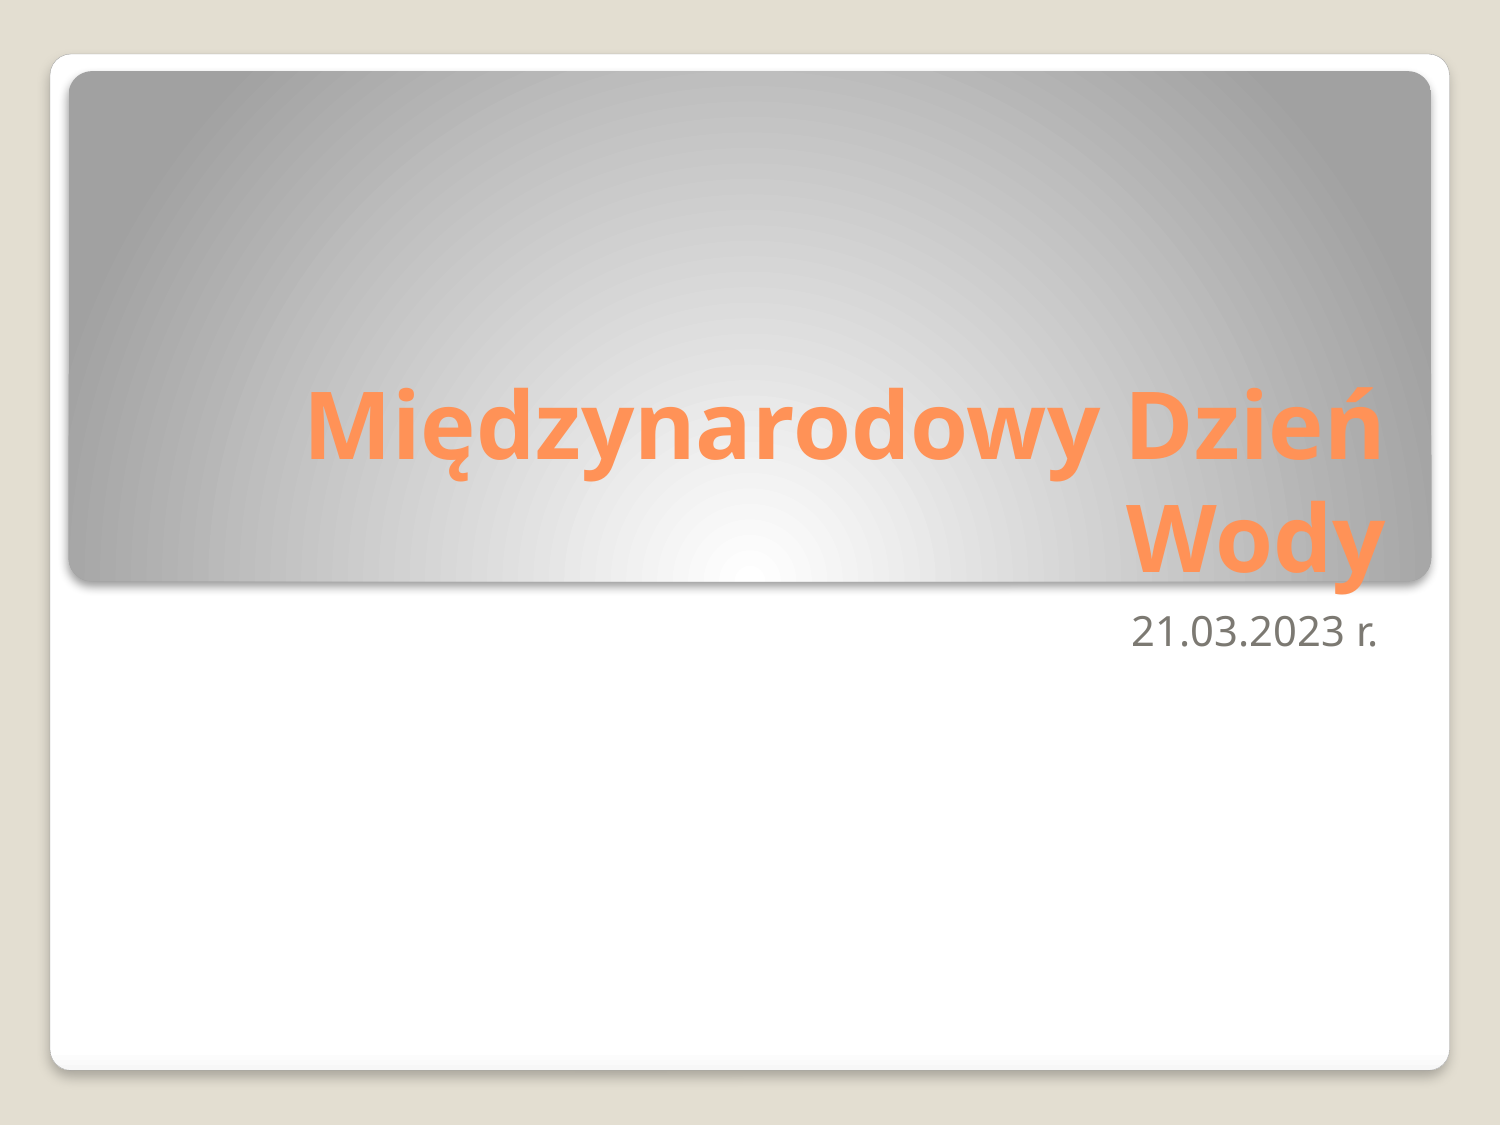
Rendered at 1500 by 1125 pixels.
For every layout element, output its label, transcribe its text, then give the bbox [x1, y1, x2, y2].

subtitle 21.03.2023 r. [118, 604, 1394, 755]
title Międzynarodowy Dzień Wody [118, 298, 1394, 599]
